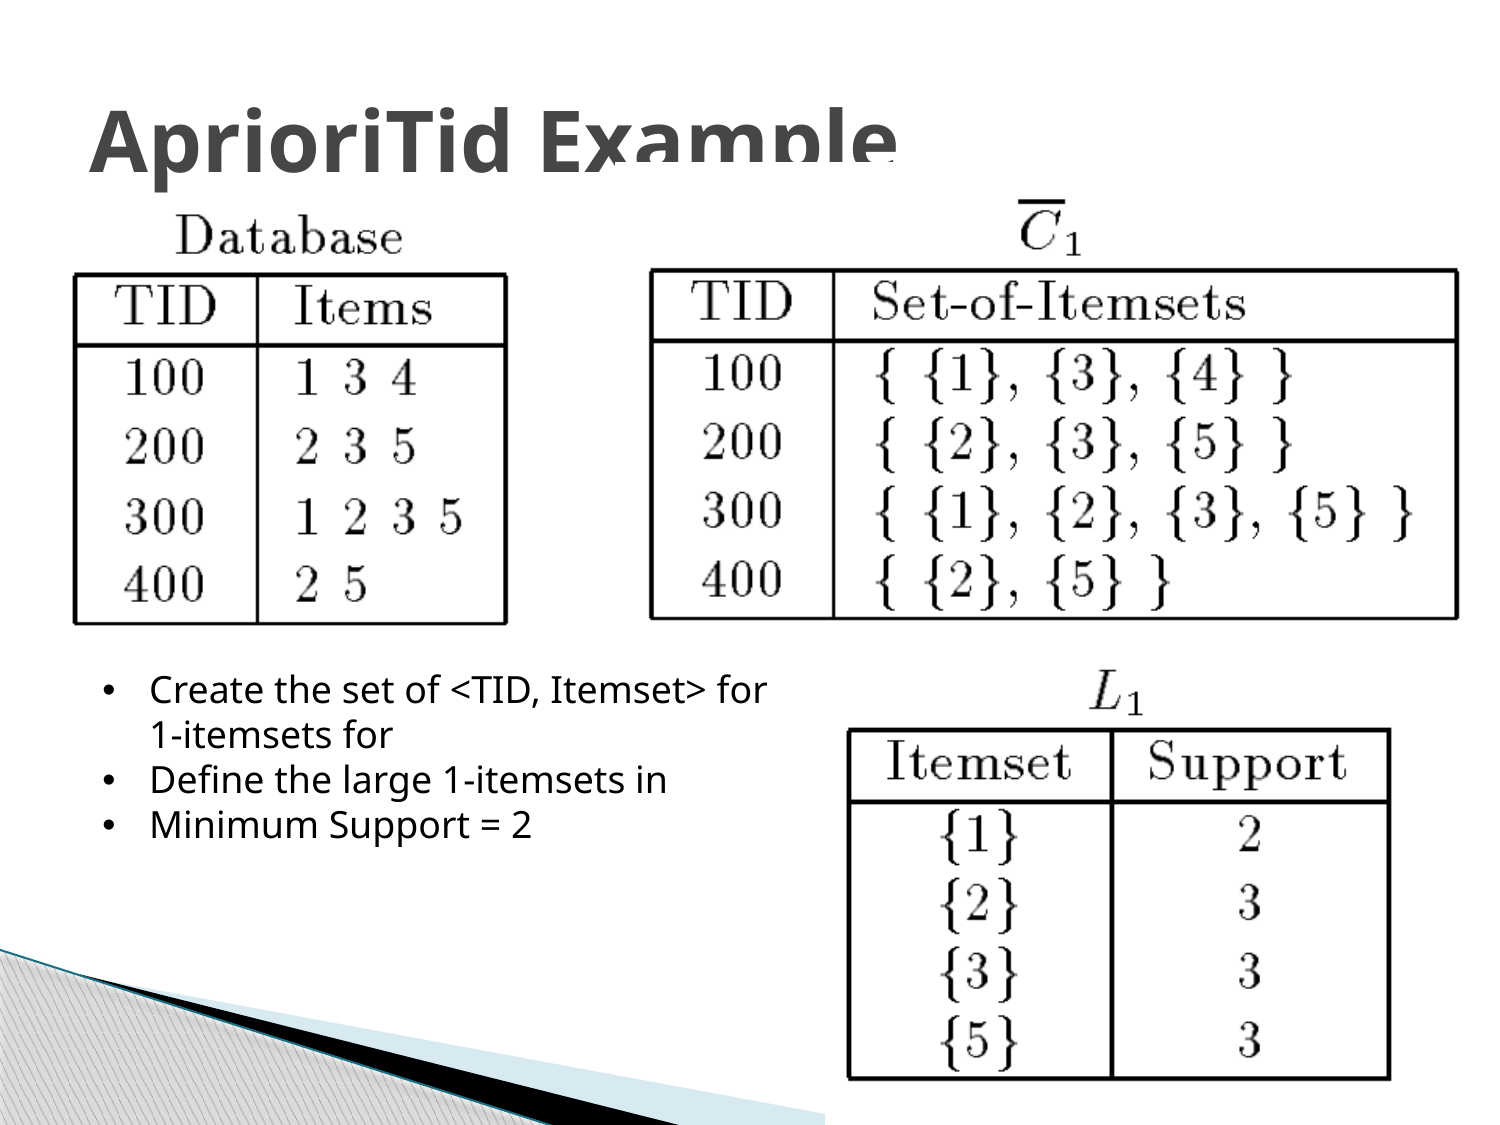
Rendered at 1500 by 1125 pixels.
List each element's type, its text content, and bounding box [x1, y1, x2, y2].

picture [37, 196, 538, 660]
picture [824, 641, 1415, 1125]
title AprioriTid Example [75, 45, 1425, 233]
picture [614, 162, 1475, 637]
